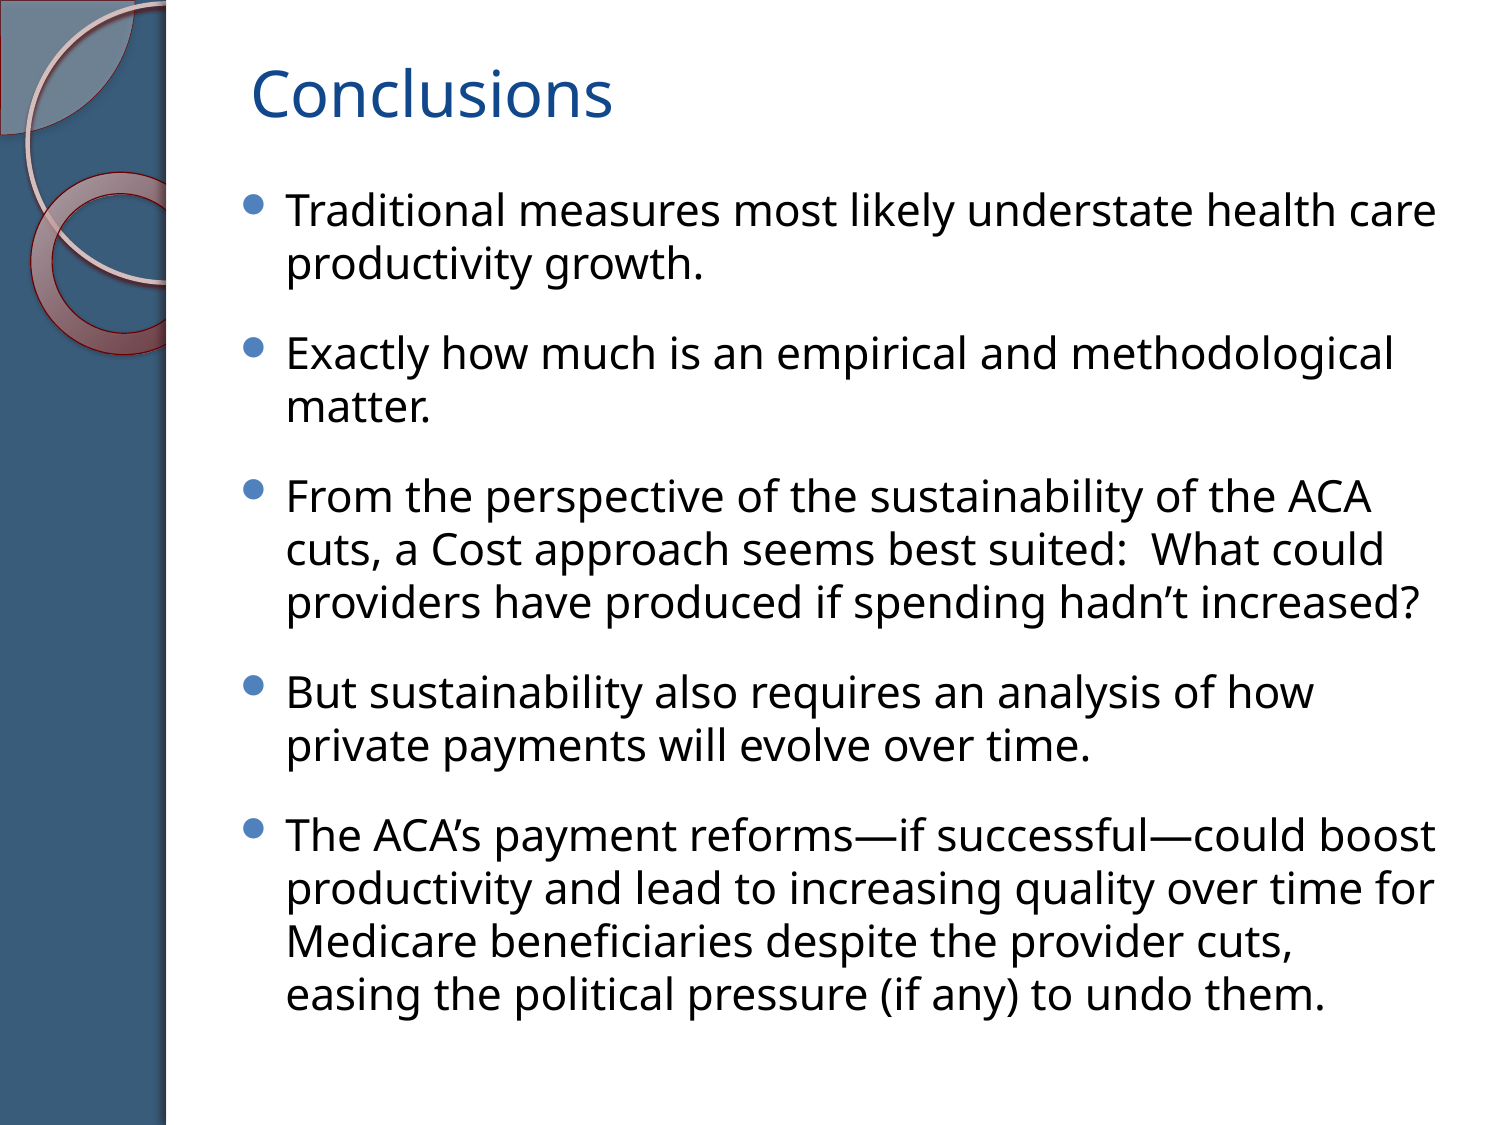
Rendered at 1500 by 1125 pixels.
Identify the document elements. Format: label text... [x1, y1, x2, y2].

list Traditional measures most likely understate health care productivity growth. Exactly how much is an empirical and methodological matter. From the perspective of the sustainability of the ACA cuts, a Cost approach seems best suited: What could providers have produced if spending hadn’t increased? But sustainability also requires an analysis of how private payments will evolve over time. The ACA’s payment reforms—if successful—could boost productivity and lead to increasing quality over time for Medicare beneficiaries despite the provider cuts, easing the political pressure (if any) to undo them. [212, 174, 1455, 1075]
title Conclusions [235, 45, 1466, 138]
